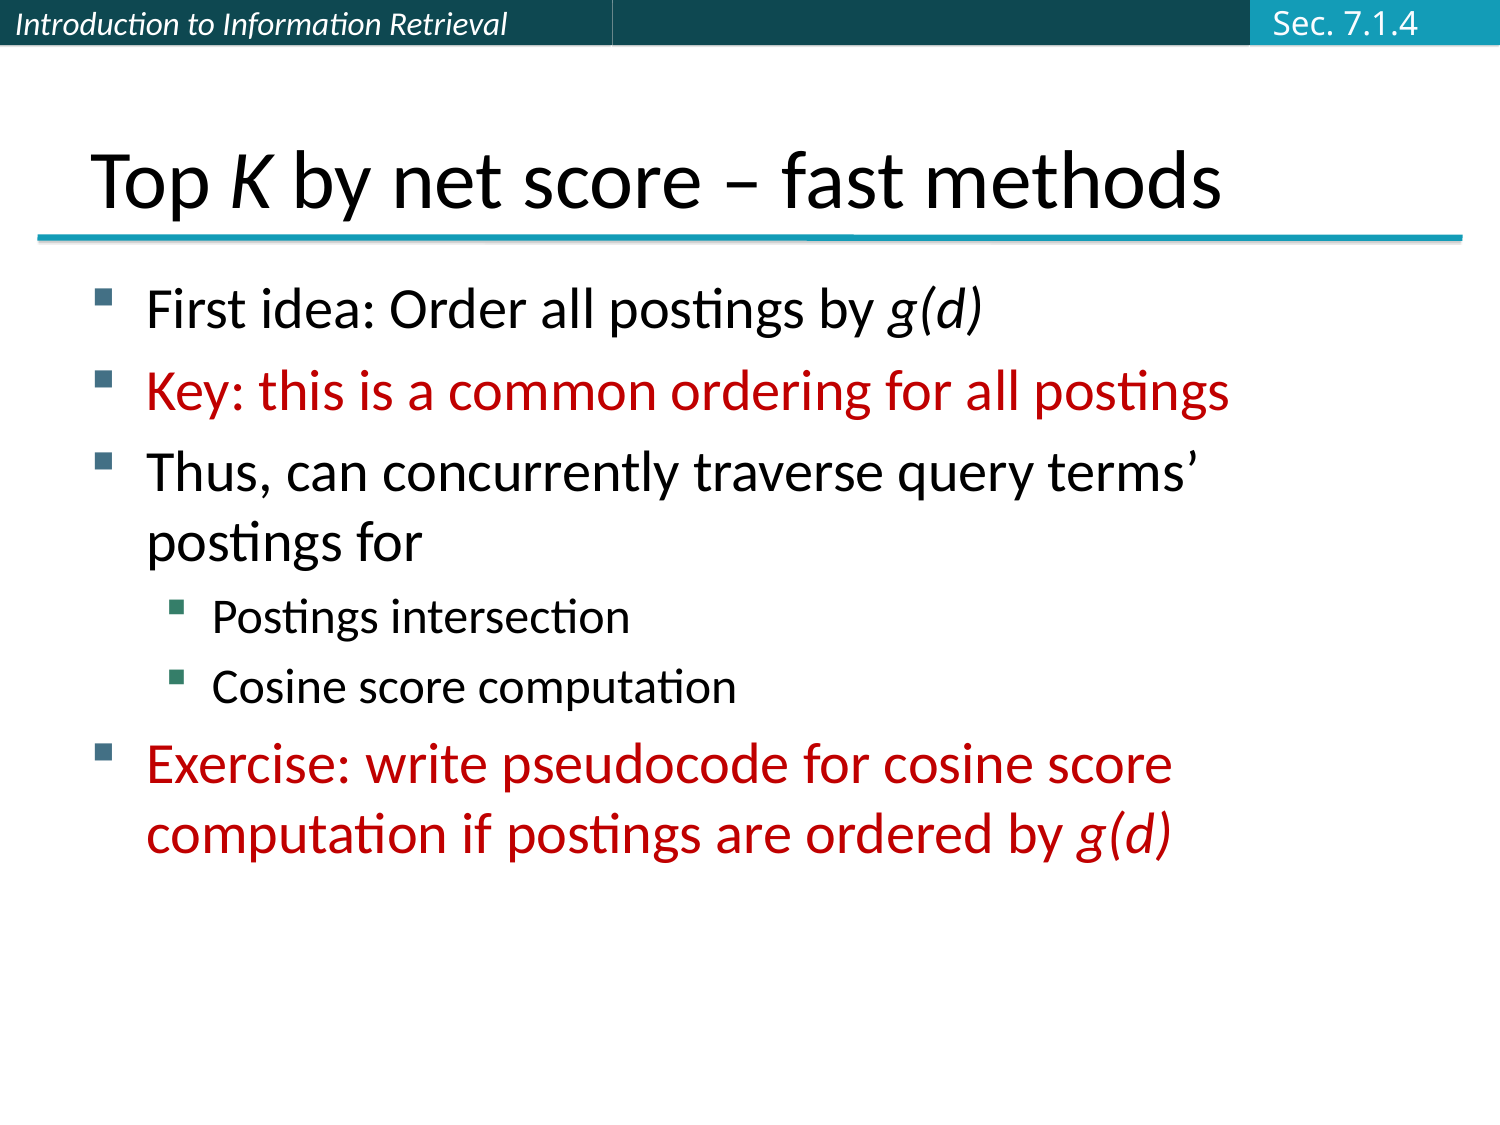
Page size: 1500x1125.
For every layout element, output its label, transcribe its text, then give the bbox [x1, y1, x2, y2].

list First idea: Order all postings by g(d) Key: this is a common ordering for all postings Thus, can concurrently traverse query terms’ postings for Postings intersection Cosine score computation Exercise: write pseudocode for cosine score computation if postings are ordered by g(d) [75, 262, 1425, 1075]
title Top K by net score – fast methods [75, 45, 1425, 233]
text_box Sec. 7.1.4 [1257, 0, 1434, 50]
